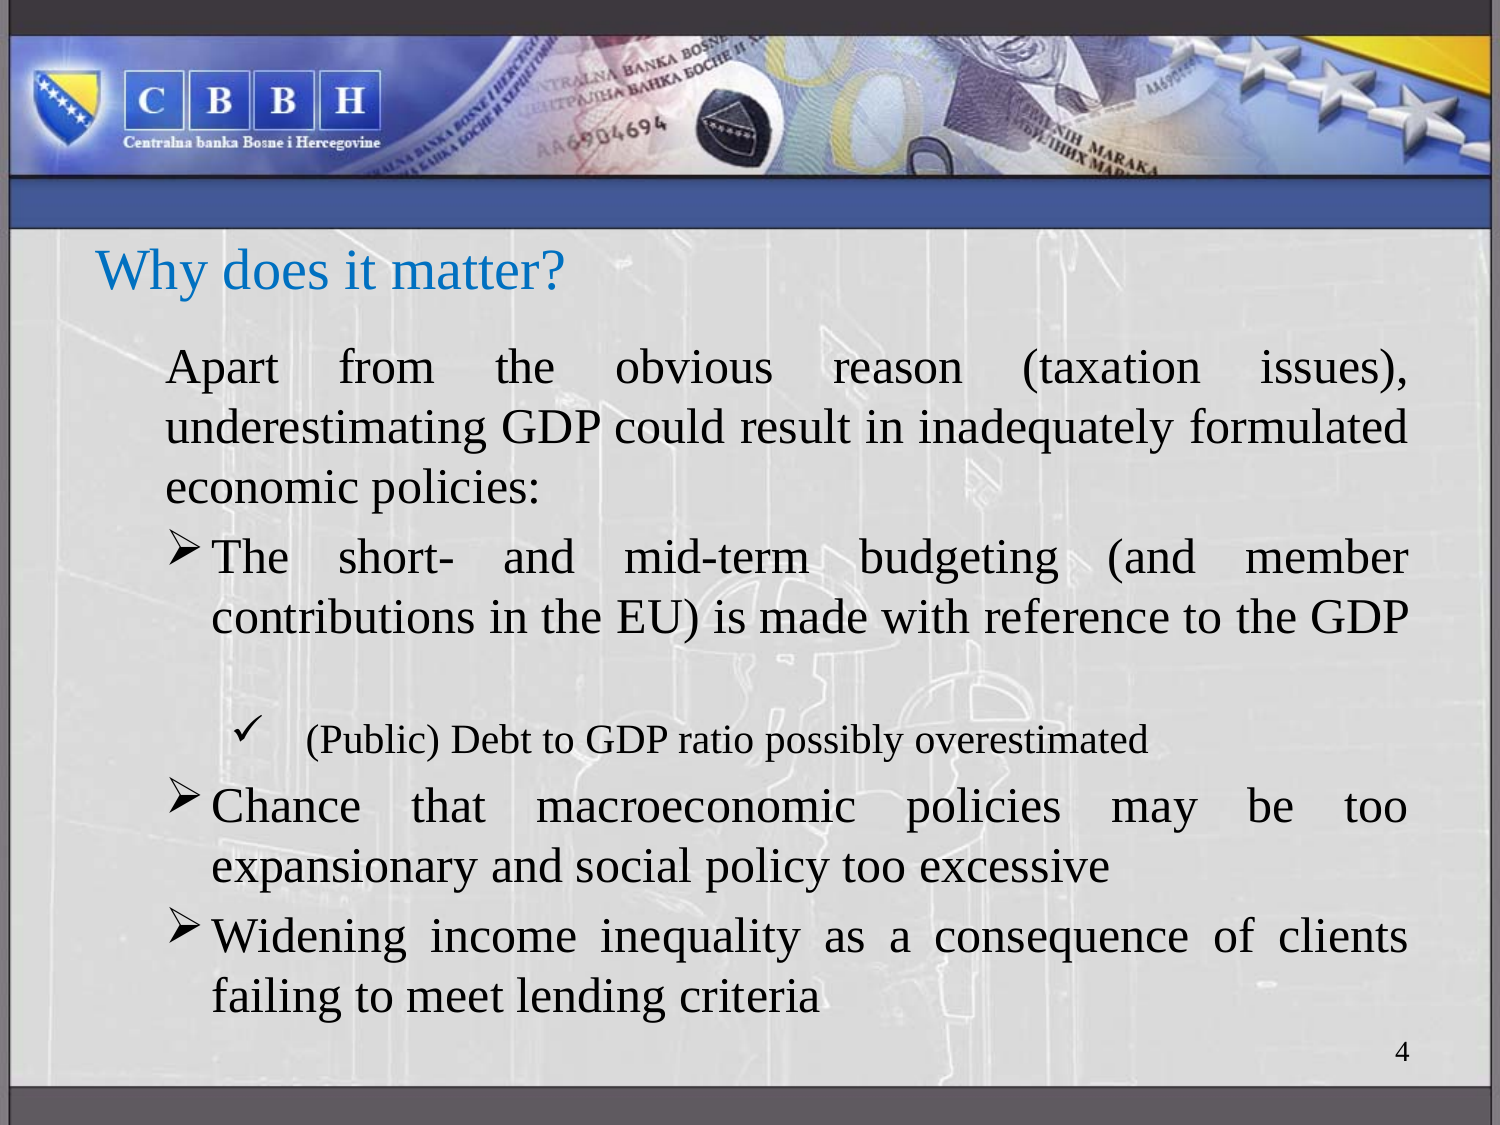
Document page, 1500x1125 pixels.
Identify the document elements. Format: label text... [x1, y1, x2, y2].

title Why does it matter? [79, 172, 1430, 361]
slide_number 4 [1074, 1024, 1426, 1103]
picture [0, 0, 1500, 1125]
list Apart from the obvious reason (taxation issues), underestimating GDP could result in inadequately formulated economic policies: The short- and mid-term budgeting (and member contributions in the EU) is made with reference to the GDP (Public) Debt to GDP ratio possibly overestimated Chance that macroeconomic policies may be too expansionary and social policy too excessive Widening income inequality as a consequence of clients failing to meet lending criteria [75, 326, 1425, 1005]
